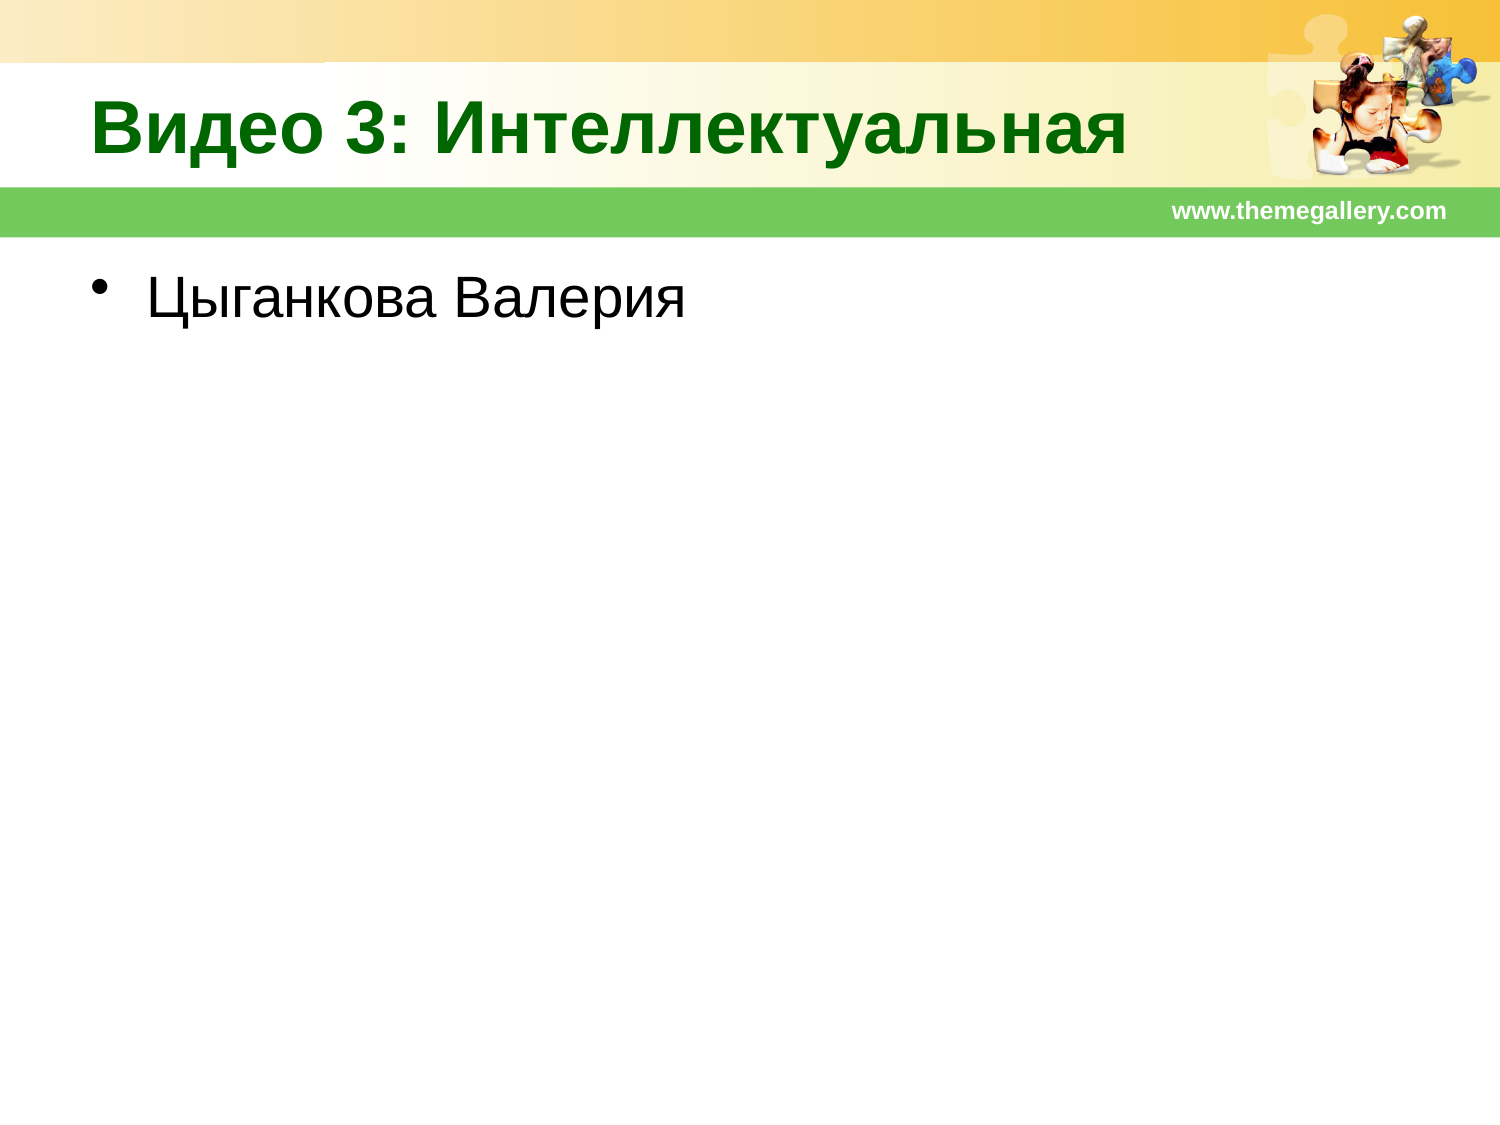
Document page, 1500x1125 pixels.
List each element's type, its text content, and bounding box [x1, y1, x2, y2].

picture [1265, 12, 1493, 185]
footer www.themegallery.com [75, 187, 1463, 227]
title Видео 3: Интеллектуальная [75, 62, 1425, 185]
list Цыганкова Валерия [75, 251, 738, 1075]
